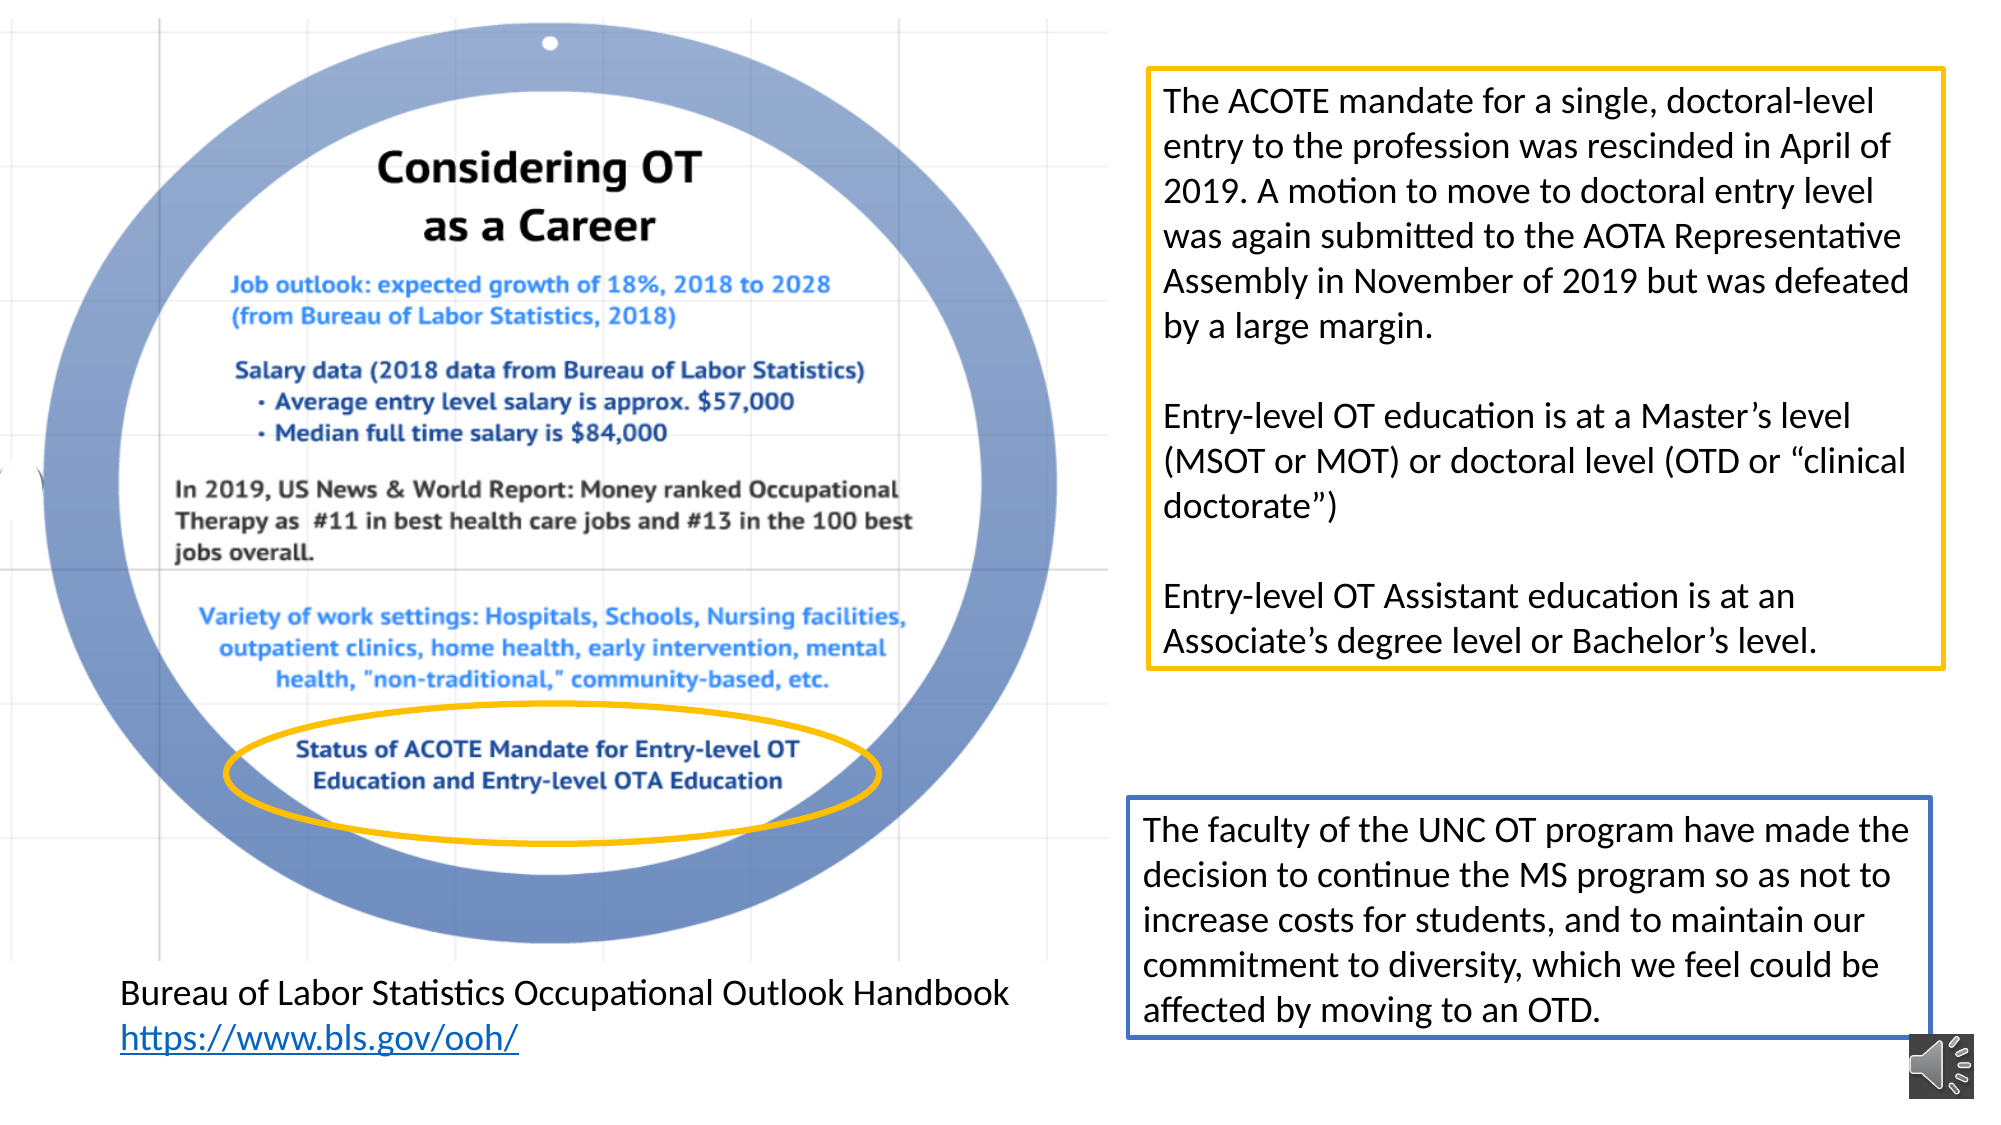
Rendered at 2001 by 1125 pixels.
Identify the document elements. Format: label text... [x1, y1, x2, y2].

text_box The ACOTE mandate for a single, doctoral-level entry to the profession was rescinded in April of 2019. A motion to move to doctoral entry level was again submitted to the AOTA Representative Assembly in November of 2019 but was defeated by a large margin. Entry-level OT education is at a Master’s level (MSOT or MOT) or doctoral level (OTD or “clinical doctorate”) Entry-level OT Assistant education is at an Associate’s degree level or Bachelor’s level. [1148, 68, 1944, 669]
picture [1908, 1033, 1975, 1100]
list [0, 18, 1108, 961]
text_box Bureau of Labor Statistics Occupational Outlook Handbook https://www.bls.gov/ooh/ [105, 961, 1048, 1066]
text_box The faculty of the UNC OT program have made the decision to continue the MS program so as not to increase costs for students, and to maintain our commitment to diversity, which we feel could be affected by moving to an OTD. [1128, 797, 1931, 1038]
